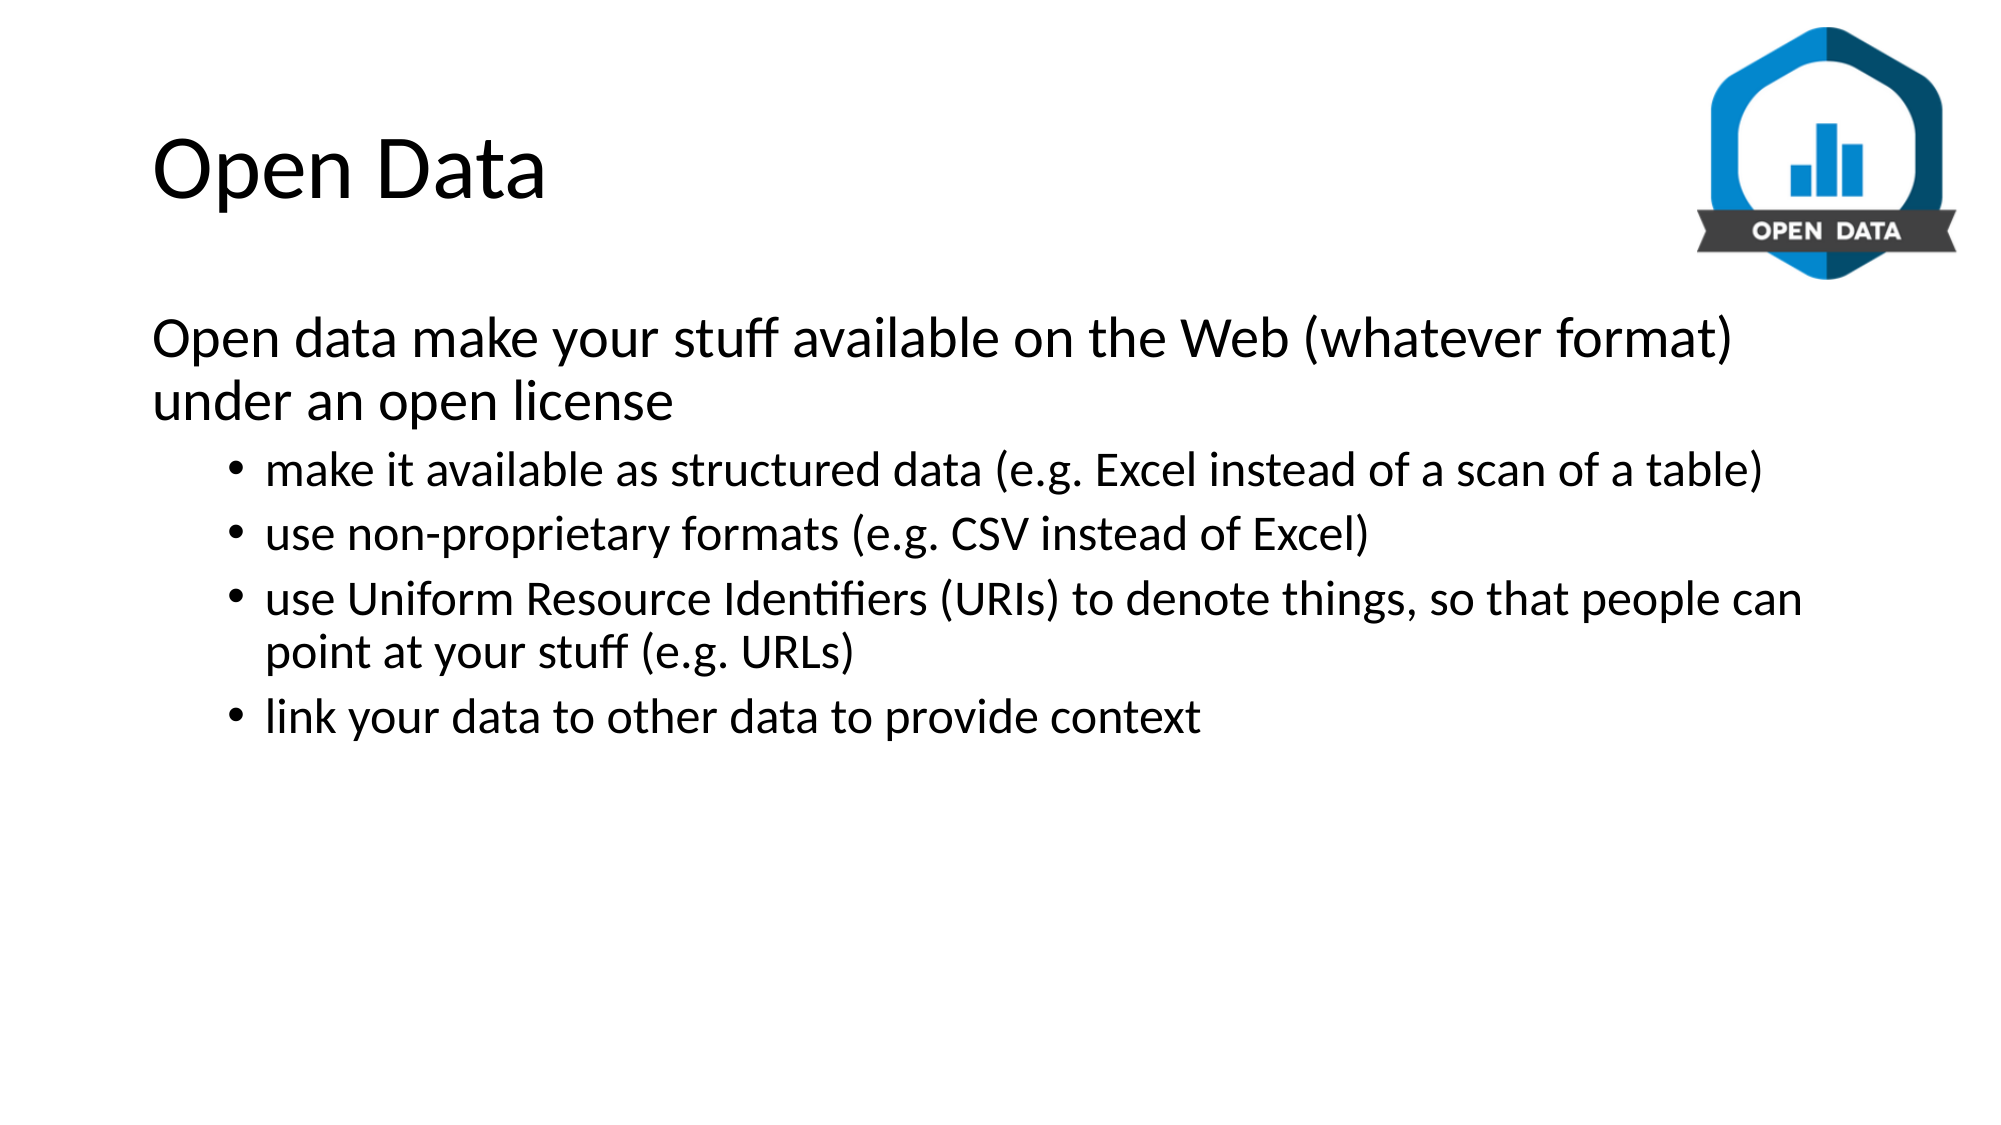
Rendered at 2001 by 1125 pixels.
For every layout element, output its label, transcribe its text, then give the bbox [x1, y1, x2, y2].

list Open data make your stuff available on the Web (whatever format) under an open license make it available as structured data (e.g. Excel instead of a scan of a table) use non-proprietary formats (e.g. CSV instead of Excel) use Uniform Resource Identifiers (URIs) to denote things, so that people can point at your stuff (e.g. URLs) link your data to other data to provide context [137, 299, 1863, 1014]
picture [1696, 10, 1966, 296]
title Open Data [137, 59, 1696, 278]
